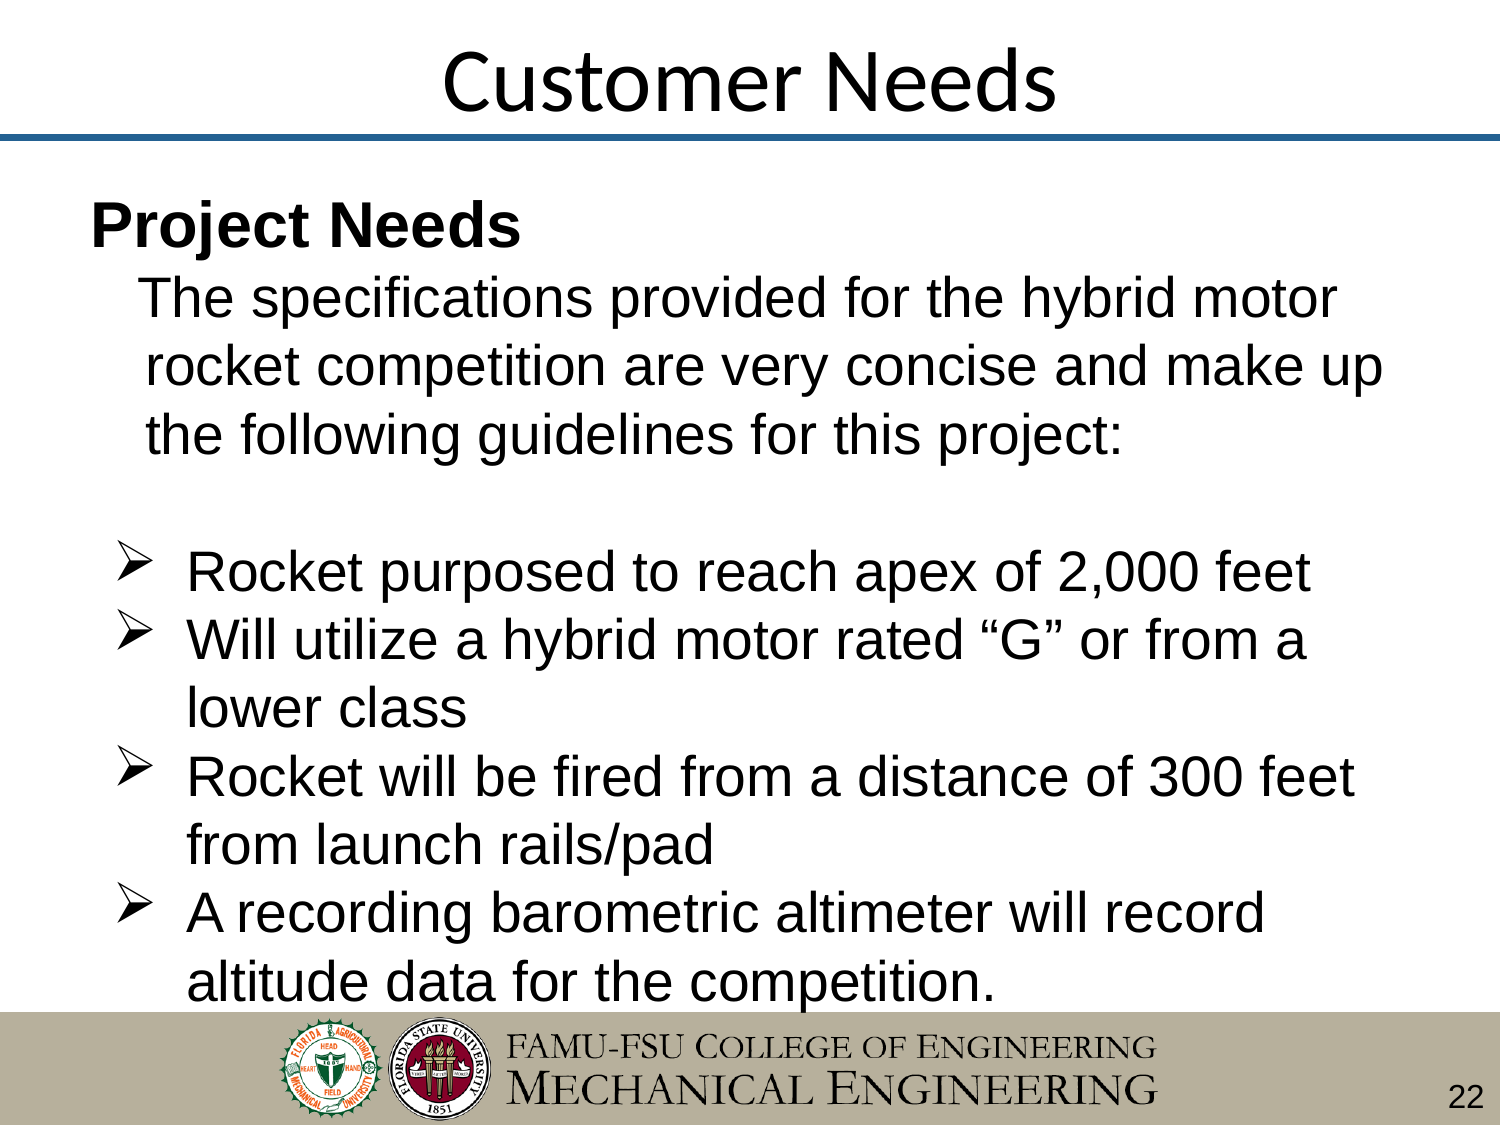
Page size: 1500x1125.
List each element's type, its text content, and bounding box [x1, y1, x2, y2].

picture [0, 1012, 1500, 1125]
list Project Needs The specifications provided for the hybrid motor rocket competition are very concise and make up the following guidelines for this project: Rocket purposed to reach apex of 2,000 feet Will utilize a hybrid motor rated “G” or from a lower class Rocket will be fired from a distance of 300 feet from launch rails/pad A recording barometric altimeter will record altitude data for the competition. [75, 174, 1425, 1025]
title Customer Needs [75, 12, 1426, 113]
